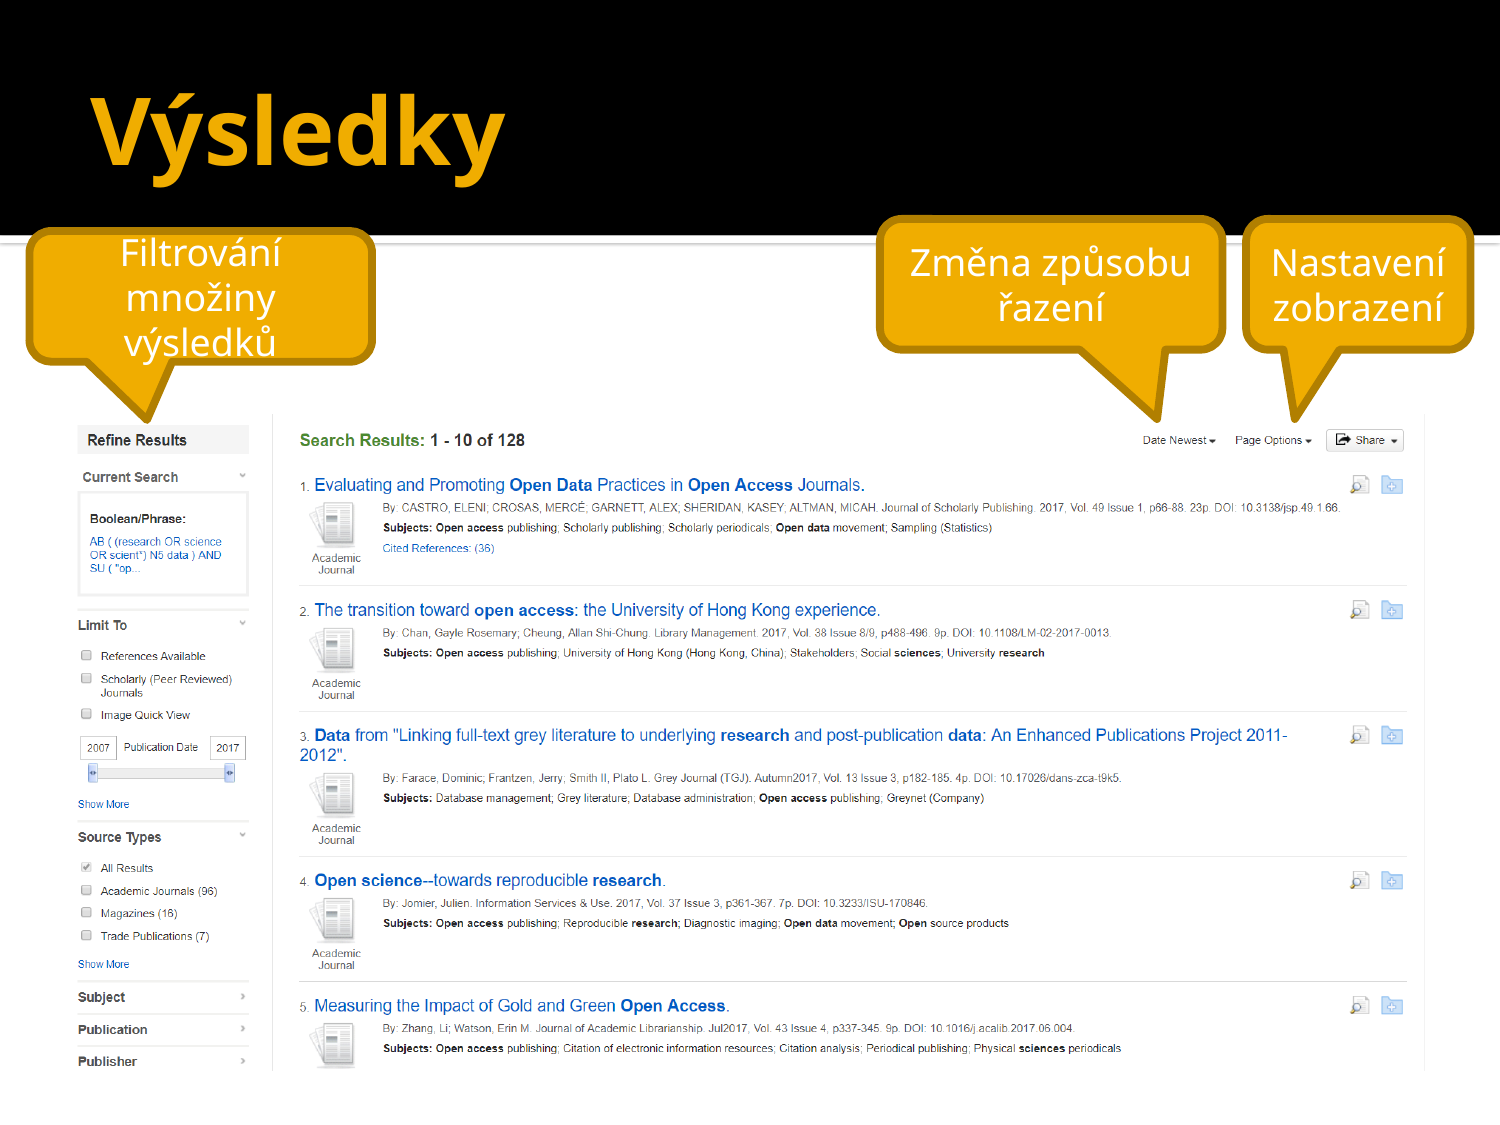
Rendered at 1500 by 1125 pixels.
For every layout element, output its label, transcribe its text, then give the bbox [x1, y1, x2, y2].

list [74, 414, 1425, 1071]
title Výsledky [75, 25, 1425, 231]
text_box Změna způsobu řazení [875, 214, 1227, 413]
text_box Nastavení zobrazení [1242, 214, 1475, 413]
text_box Filtrování množiny výsledků [25, 227, 376, 413]
